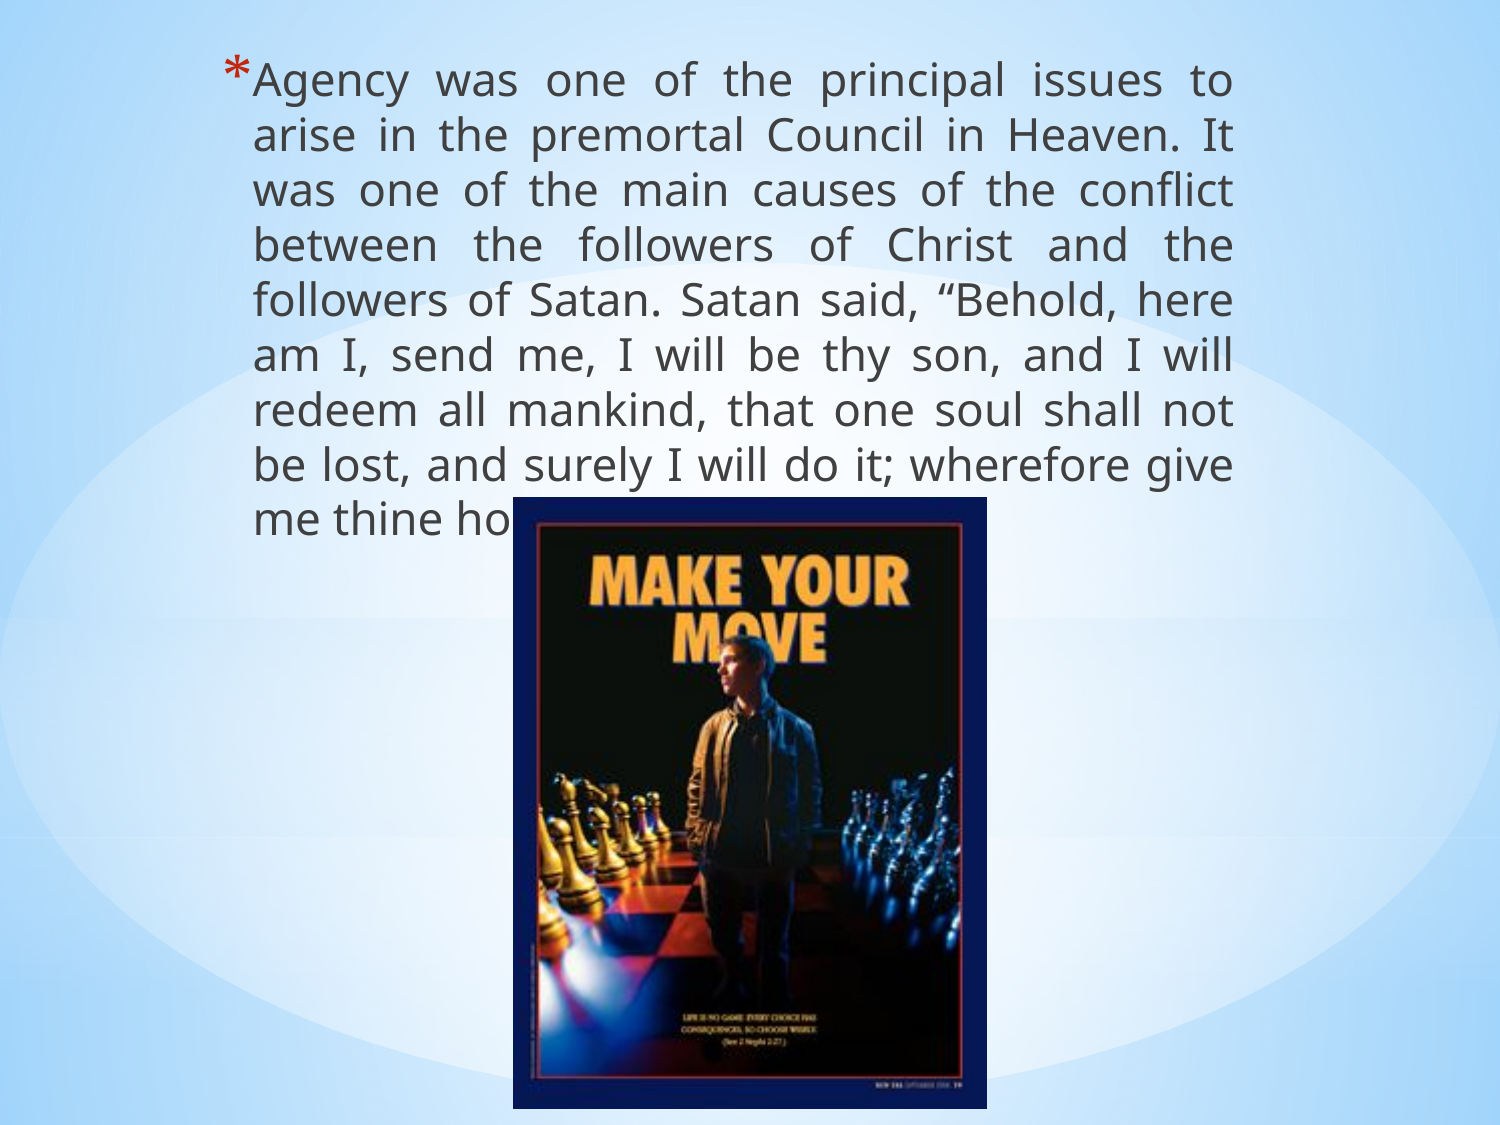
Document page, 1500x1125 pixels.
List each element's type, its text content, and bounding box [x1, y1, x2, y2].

picture [513, 497, 987, 1109]
list Agency was one of the principal issues to arise in the premortal Council in Heaven. It was one of the main causes of the conflict between the followers of Christ and the followers of Satan. Satan said, “Behold, here am I, send me, I will be thy son, and I will redeem all mankind, that one soul shall not be lost, and surely I will do it; wherefore give me thine honor” (Moses 4:1) [199, 42, 1250, 613]
